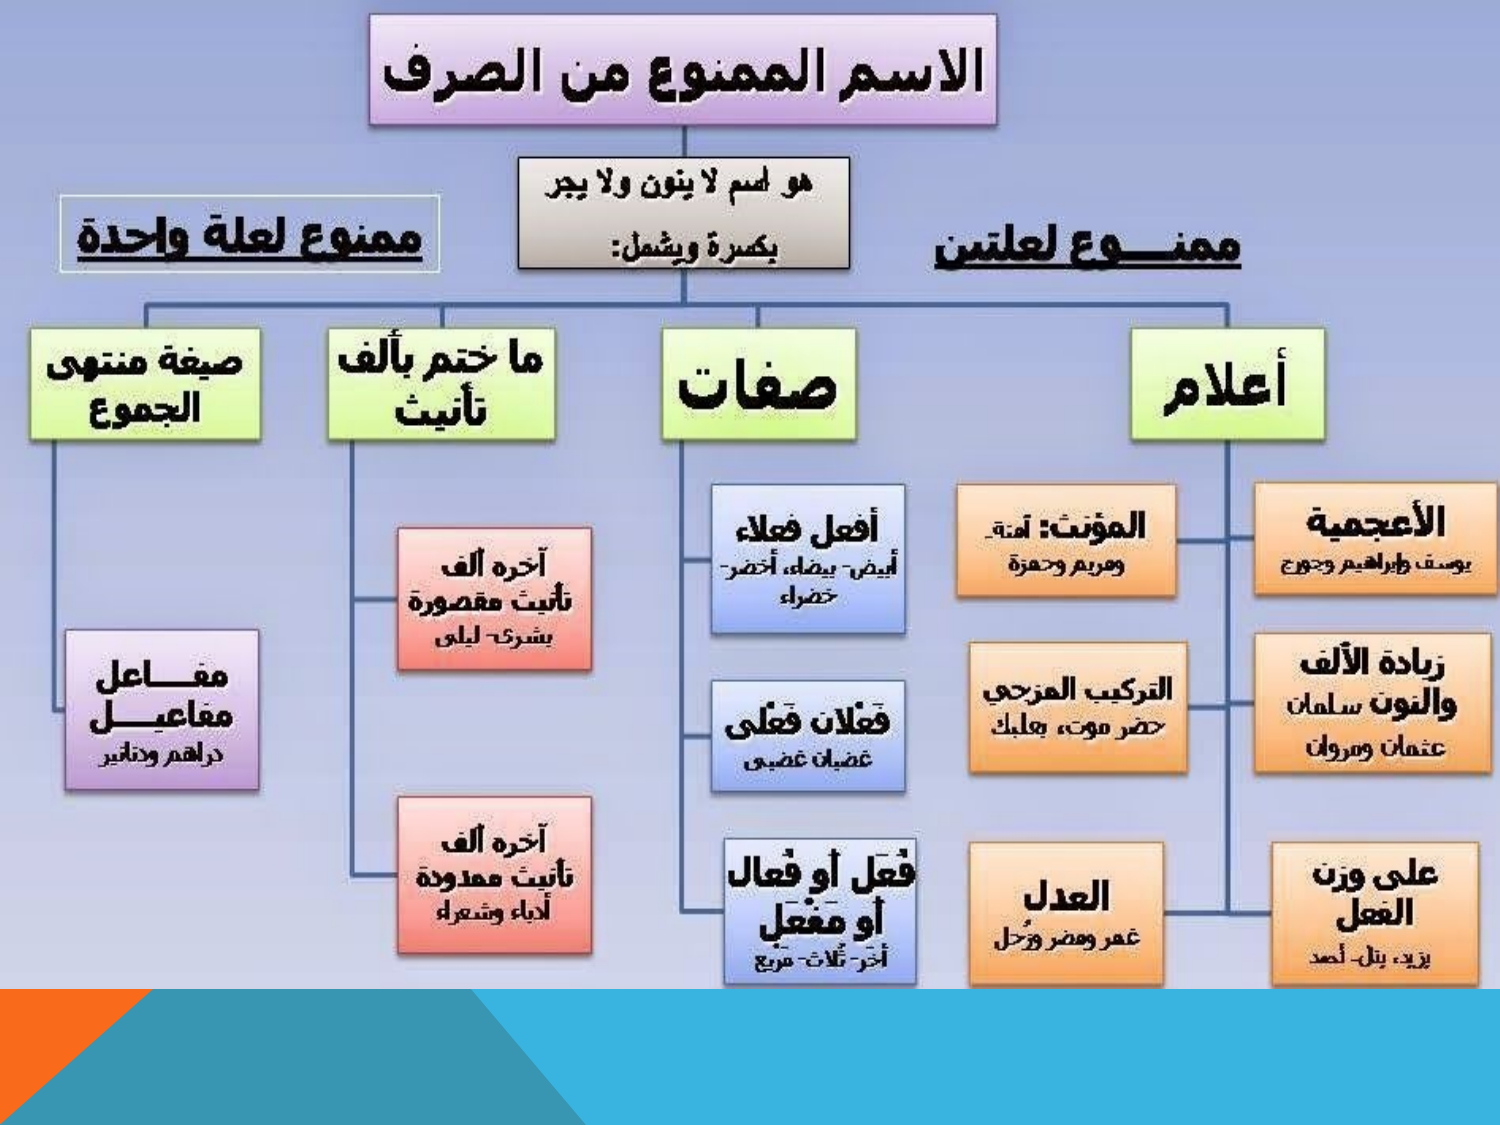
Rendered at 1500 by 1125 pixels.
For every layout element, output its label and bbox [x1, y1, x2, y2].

picture [0, 0, 1500, 989]
